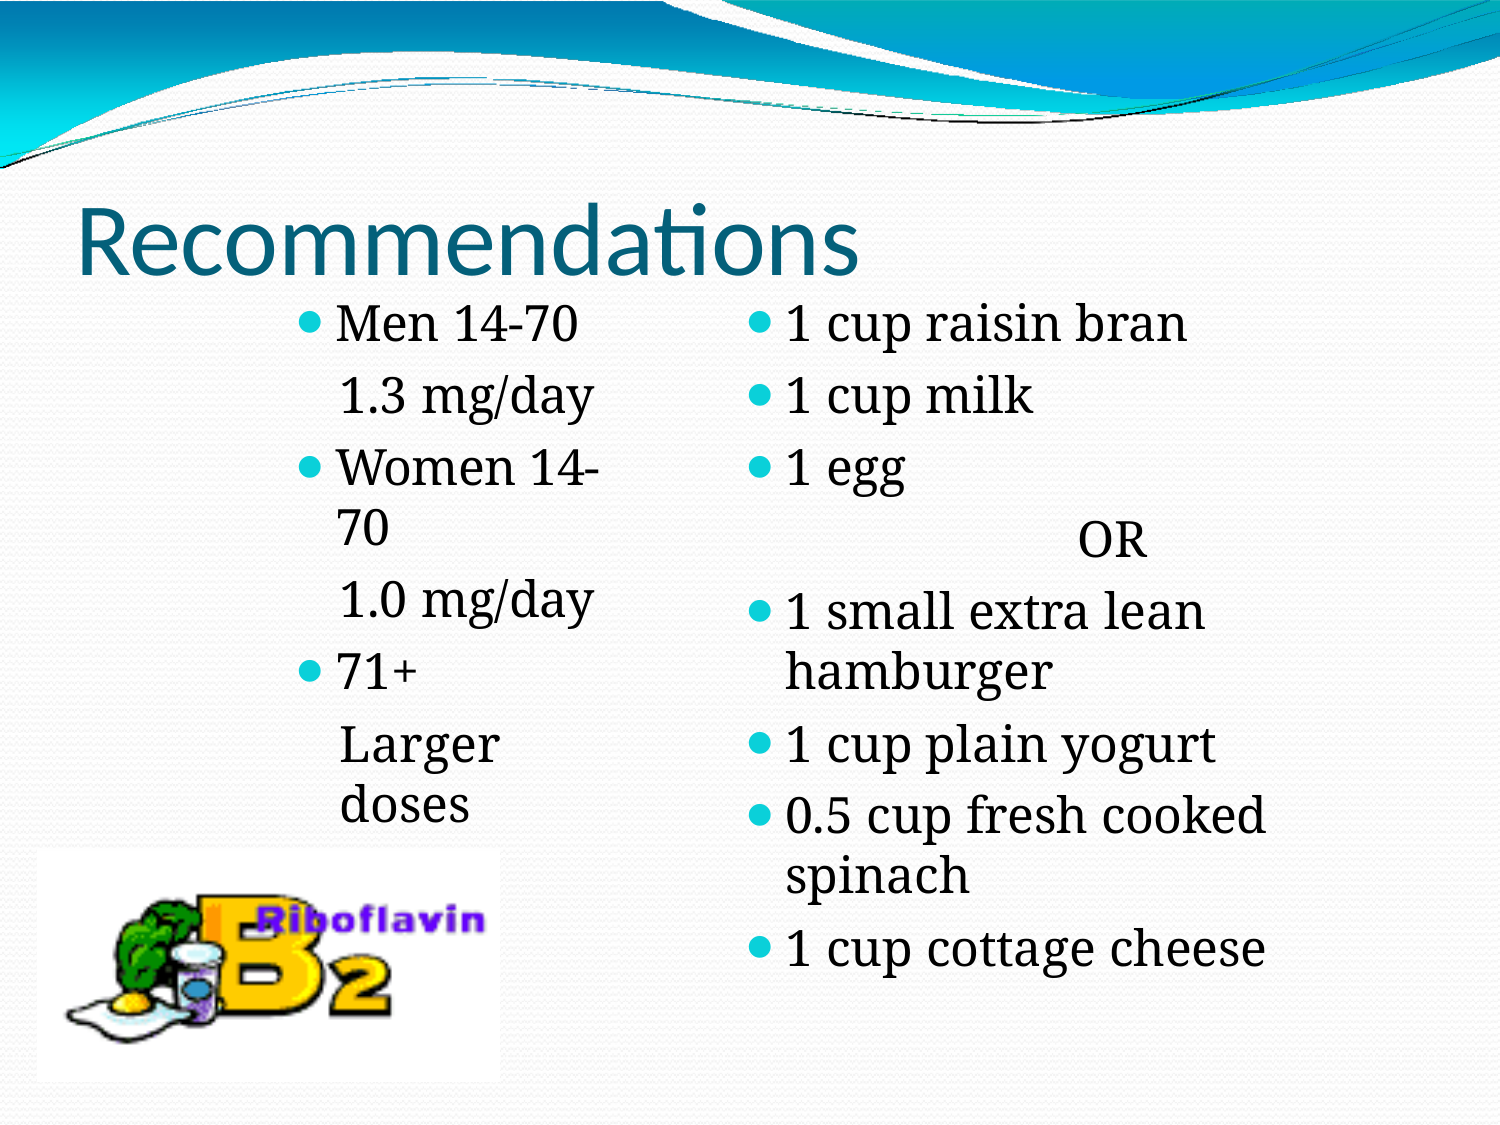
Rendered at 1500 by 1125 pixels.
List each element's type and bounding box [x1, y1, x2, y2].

text_box [0, 0, 1500, 1125]
picture [37, 849, 501, 1082]
